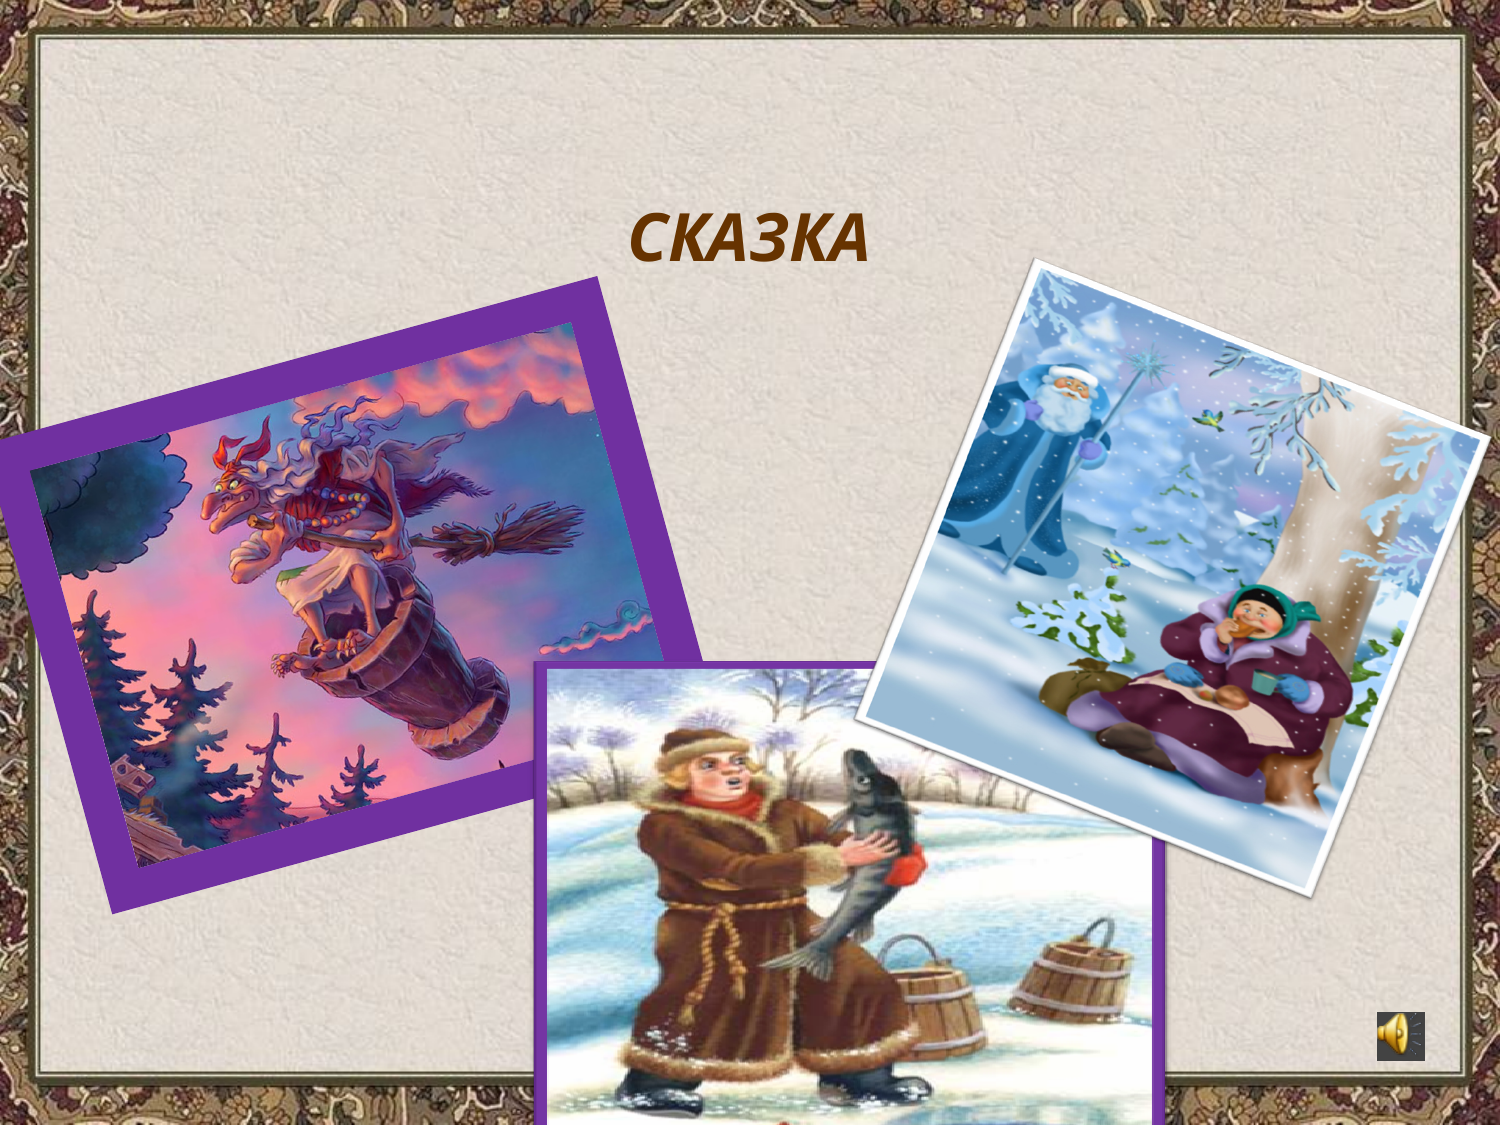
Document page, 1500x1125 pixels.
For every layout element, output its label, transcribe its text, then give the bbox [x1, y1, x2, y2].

picture [0, 0, 1500, 1125]
title СКАЗКА [58, 82, 1424, 387]
